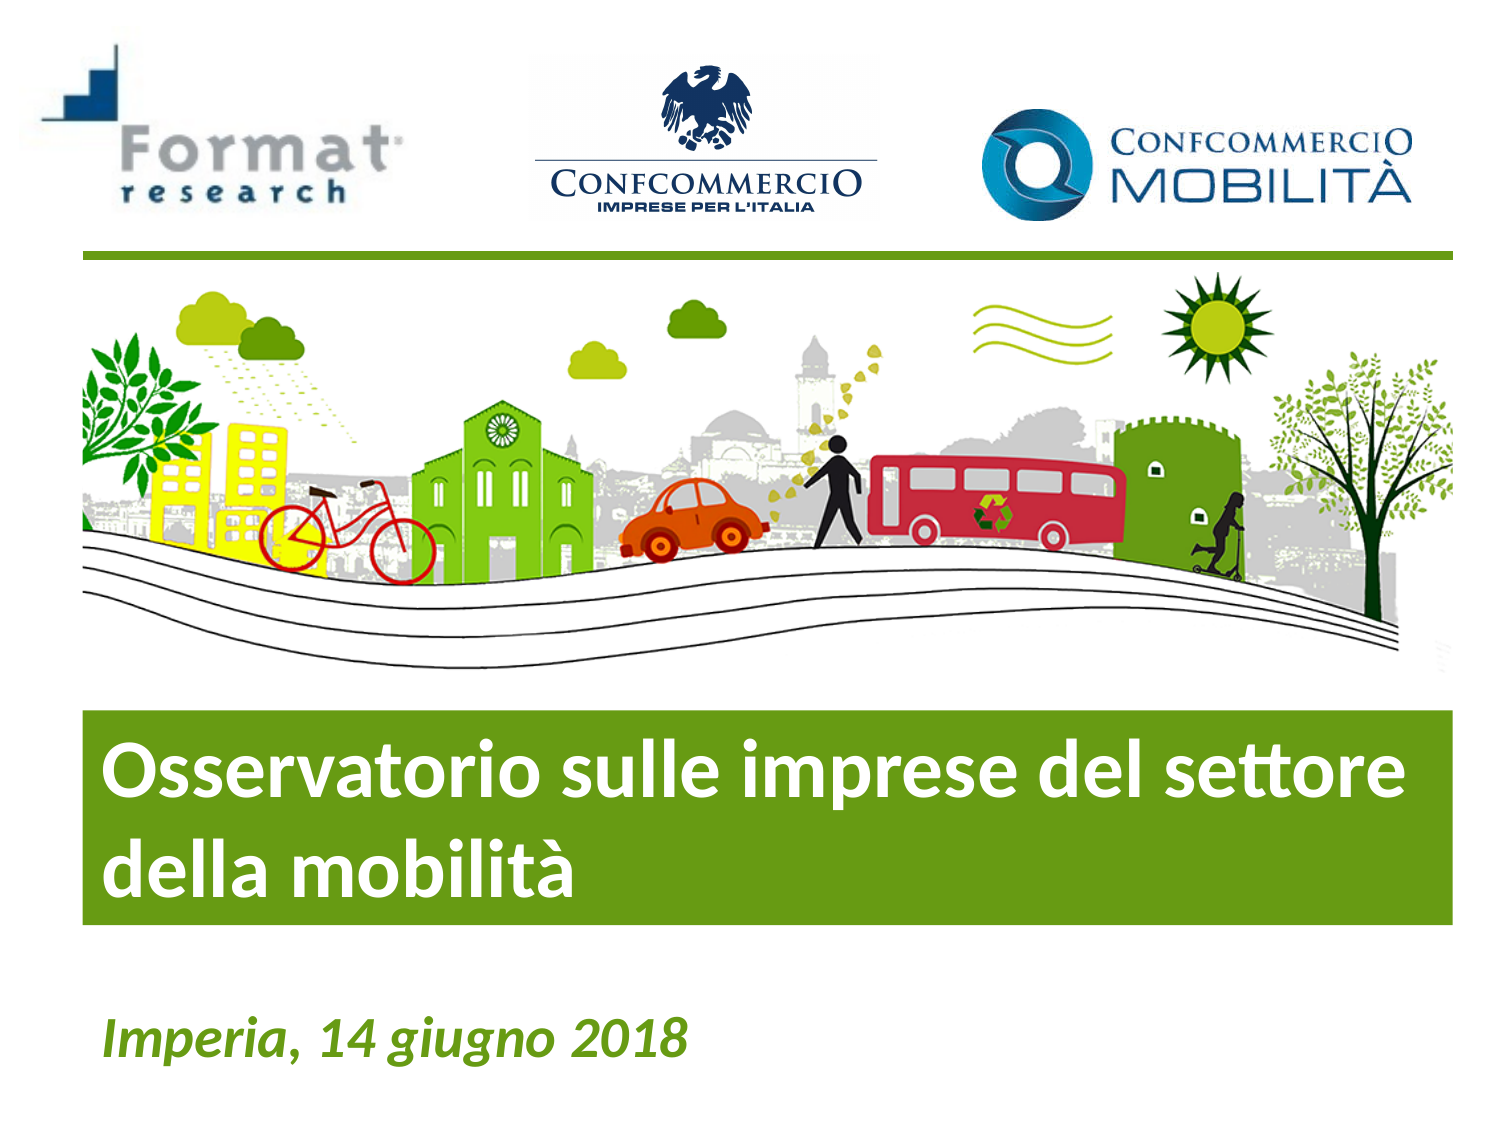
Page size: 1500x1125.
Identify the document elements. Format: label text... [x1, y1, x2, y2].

picture [528, 54, 880, 221]
picture [982, 171, 1025, 221]
picture [82, 271, 1453, 674]
text_box [82, 710, 86, 926]
text_box Osservatorio sulle imprese del settore della mobilità Imperia, 14 giugno 2018 [86, 707, 1471, 1077]
picture [1024, 109, 1412, 221]
picture [19, 26, 427, 221]
picture [982, 109, 1076, 196]
